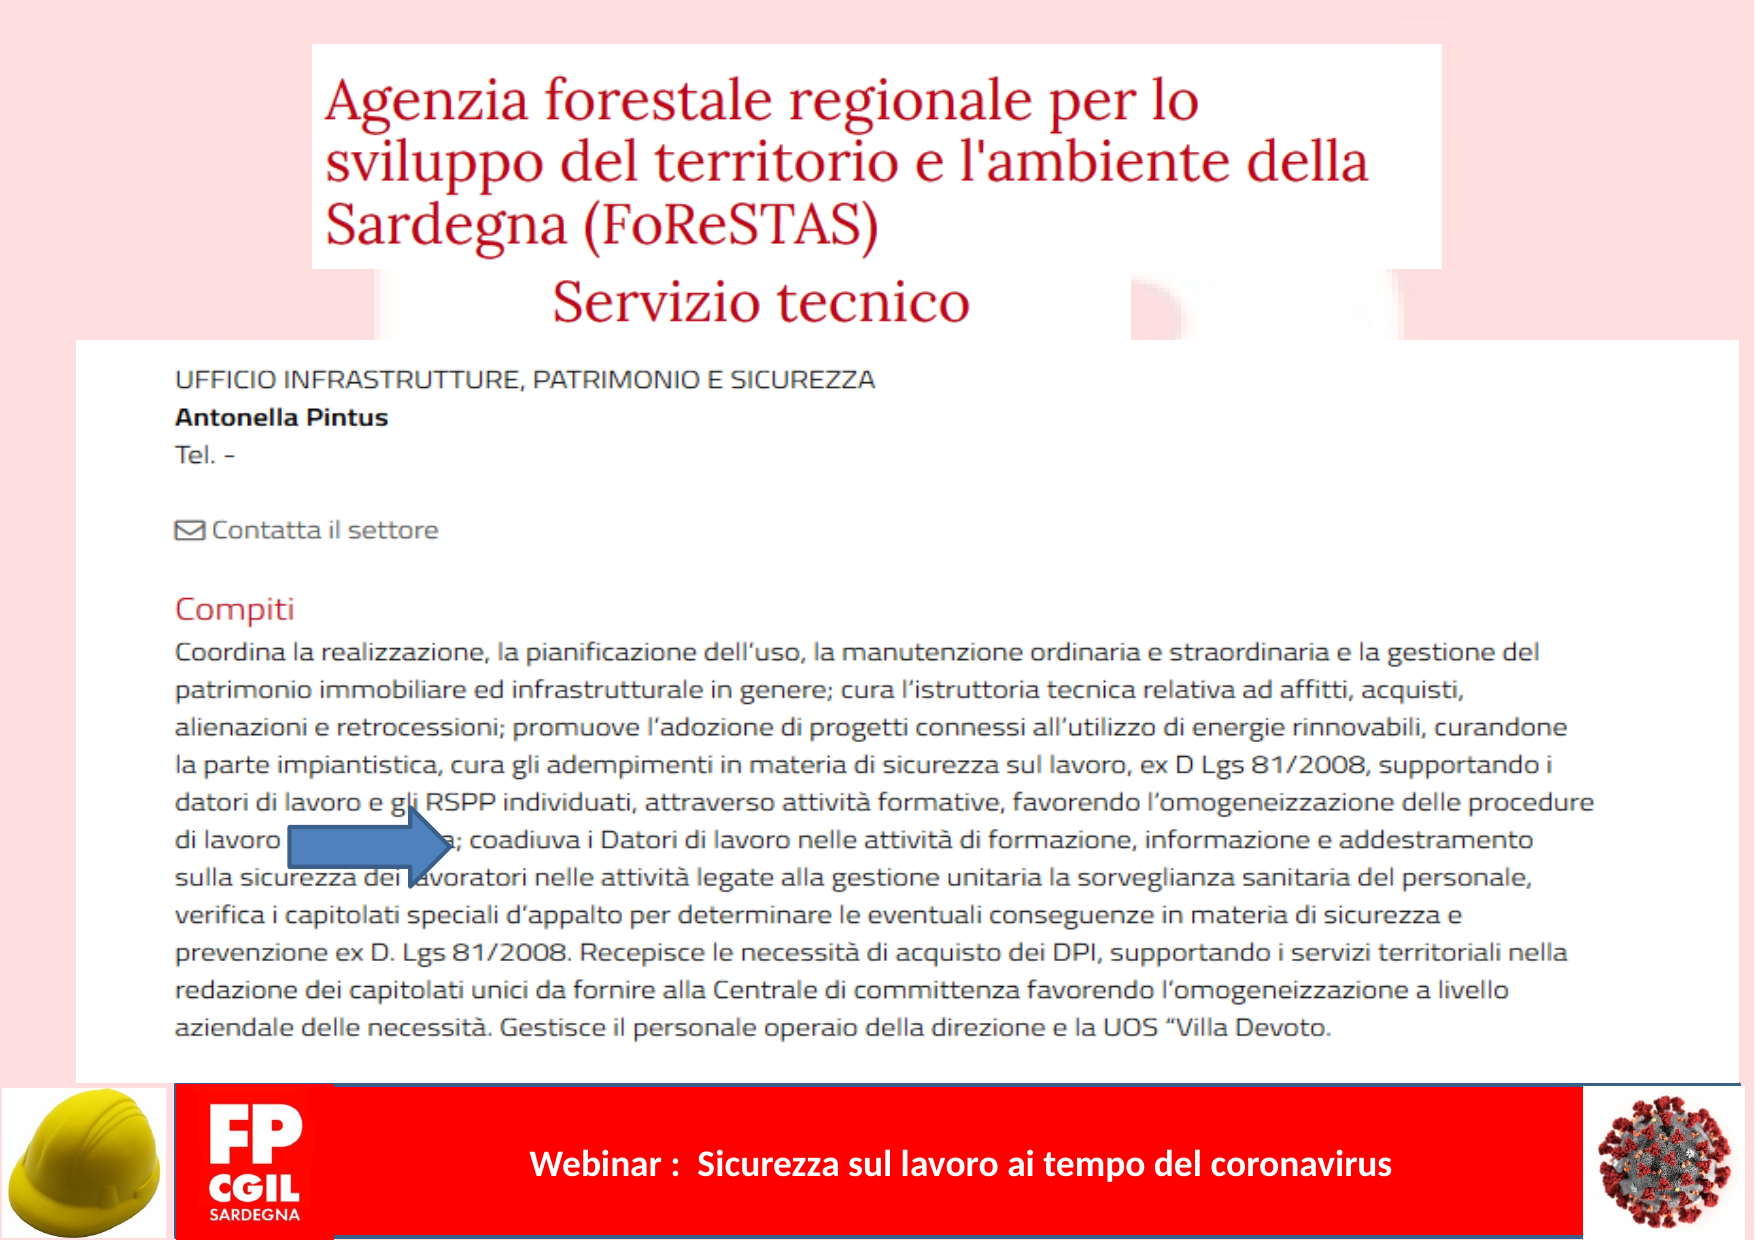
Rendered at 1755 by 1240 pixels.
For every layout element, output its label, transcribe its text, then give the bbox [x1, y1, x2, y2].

text_box Webinar : Sicurezza sul lavoro ai tempo del coronavirus [338, 1092, 1578, 1239]
picture [75, 44, 1739, 1083]
picture [175, 1084, 334, 1240]
picture [1, 1088, 166, 1238]
picture [1583, 1086, 1745, 1240]
